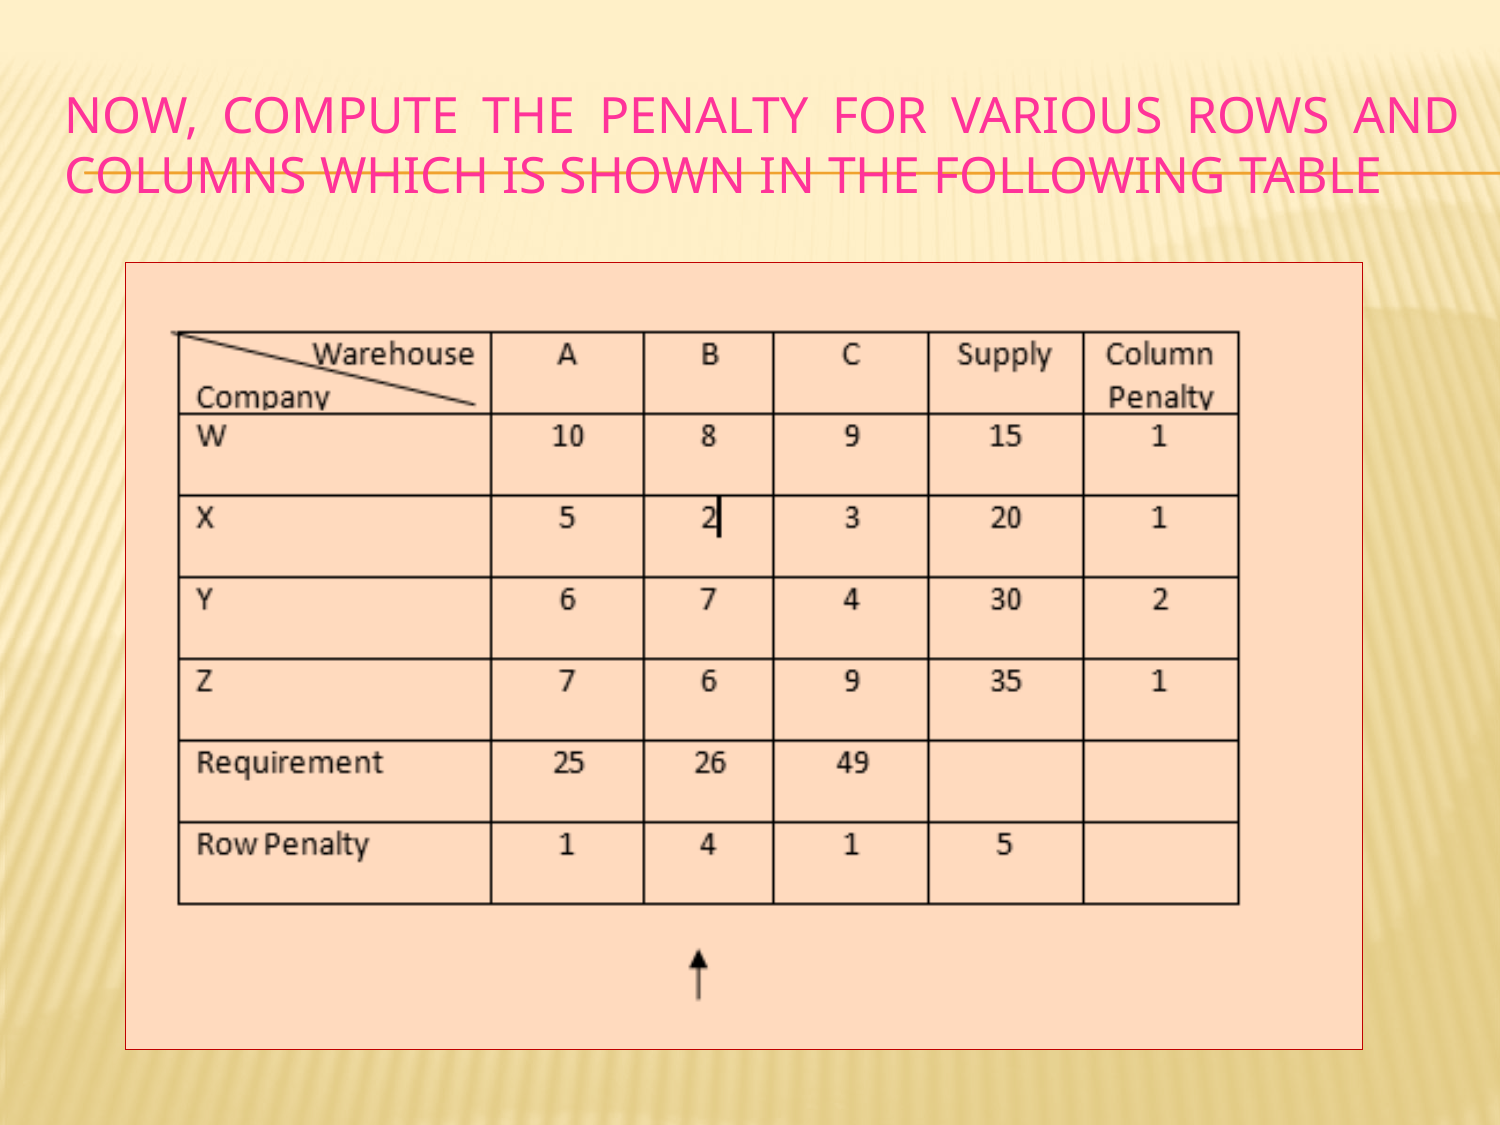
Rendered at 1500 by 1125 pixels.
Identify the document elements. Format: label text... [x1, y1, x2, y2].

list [124, 262, 1363, 1051]
title Now, compute the penalty for various rows and columns which is shown in the following table [50, 75, 1475, 213]
